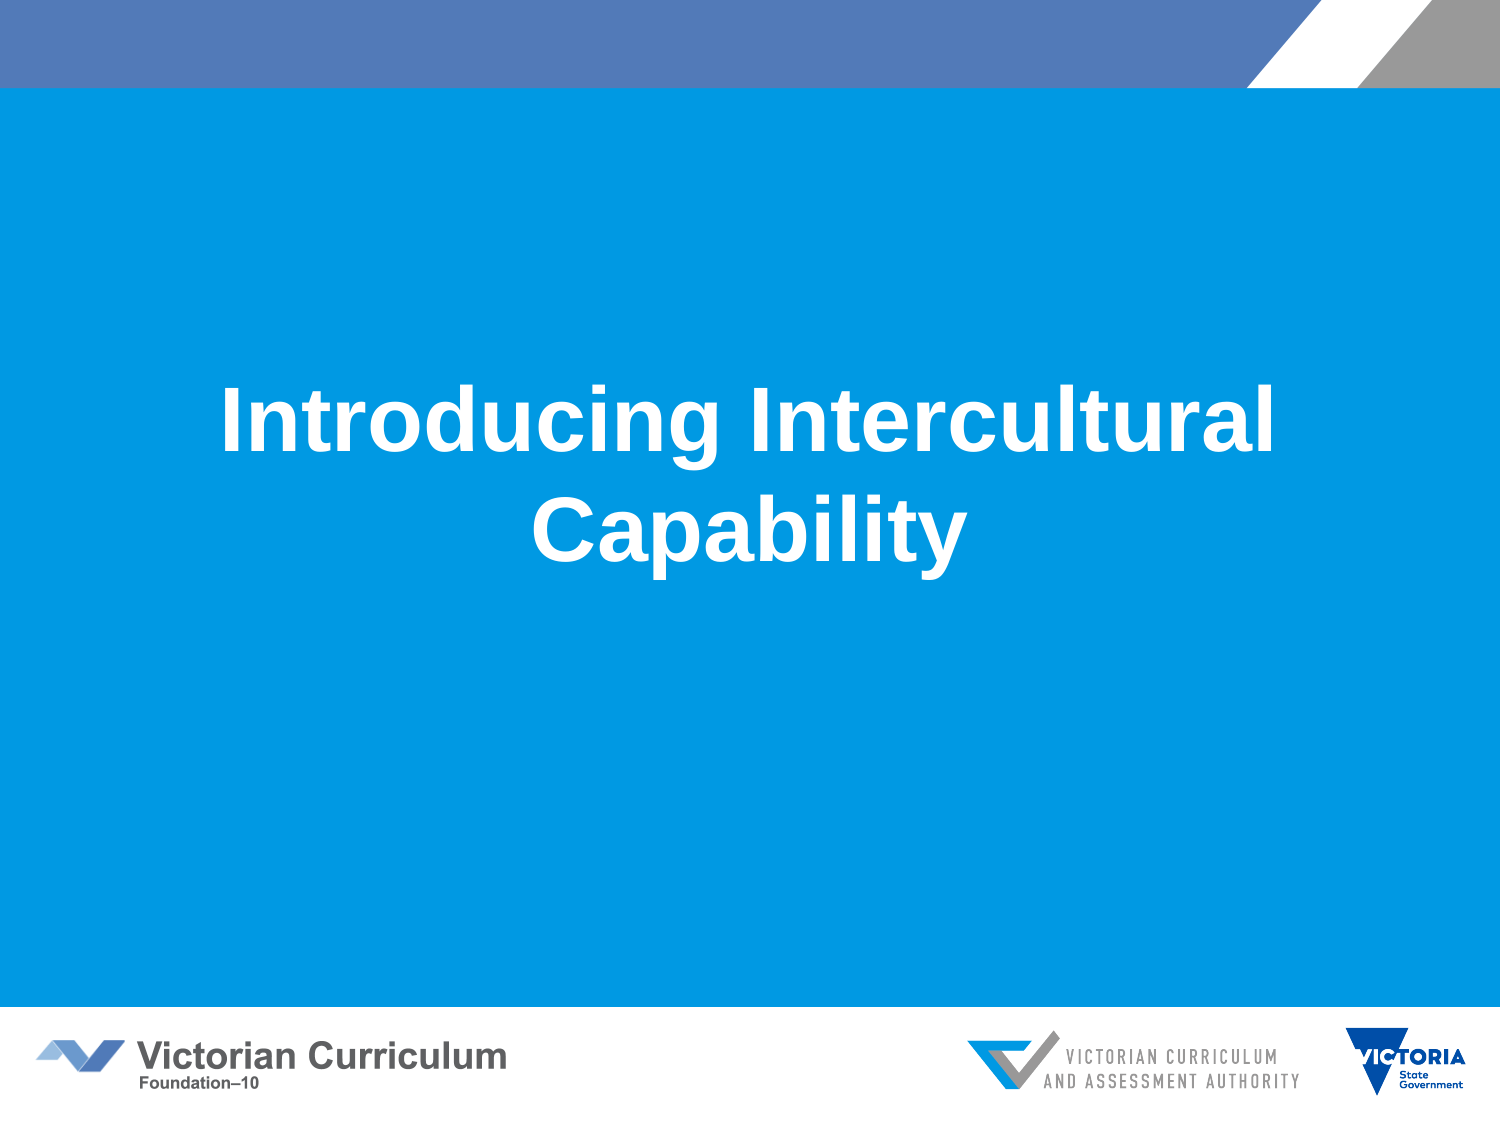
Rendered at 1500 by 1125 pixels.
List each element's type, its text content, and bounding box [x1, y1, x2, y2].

picture [0, 0, 1500, 88]
picture [0, 1008, 1500, 1125]
title Introducing Intercultural Capability [112, 349, 1388, 591]
